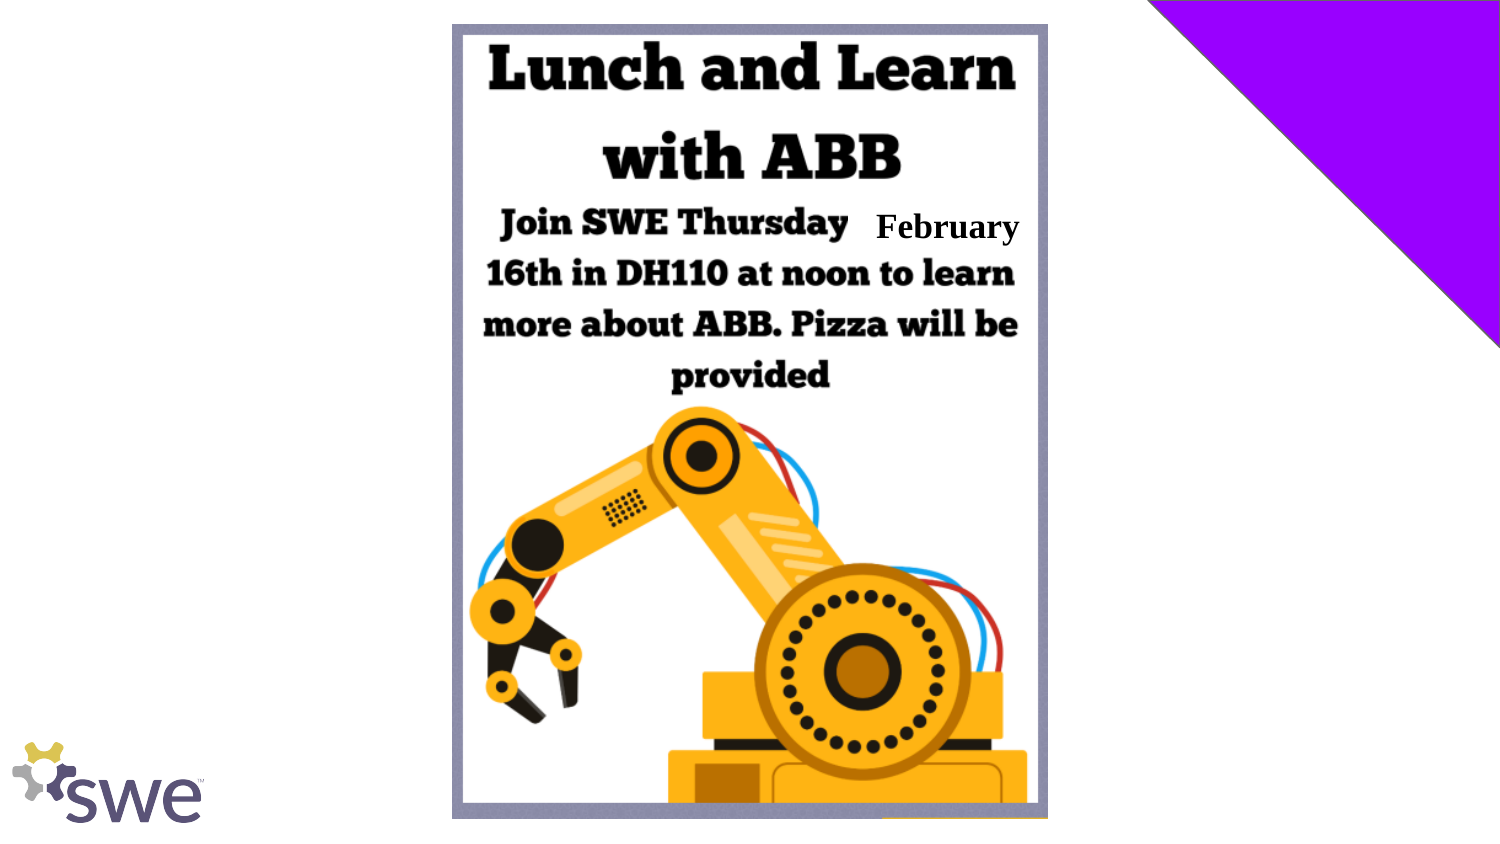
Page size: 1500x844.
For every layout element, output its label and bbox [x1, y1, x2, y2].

picture [451, 24, 1049, 819]
picture [12, 742, 204, 823]
